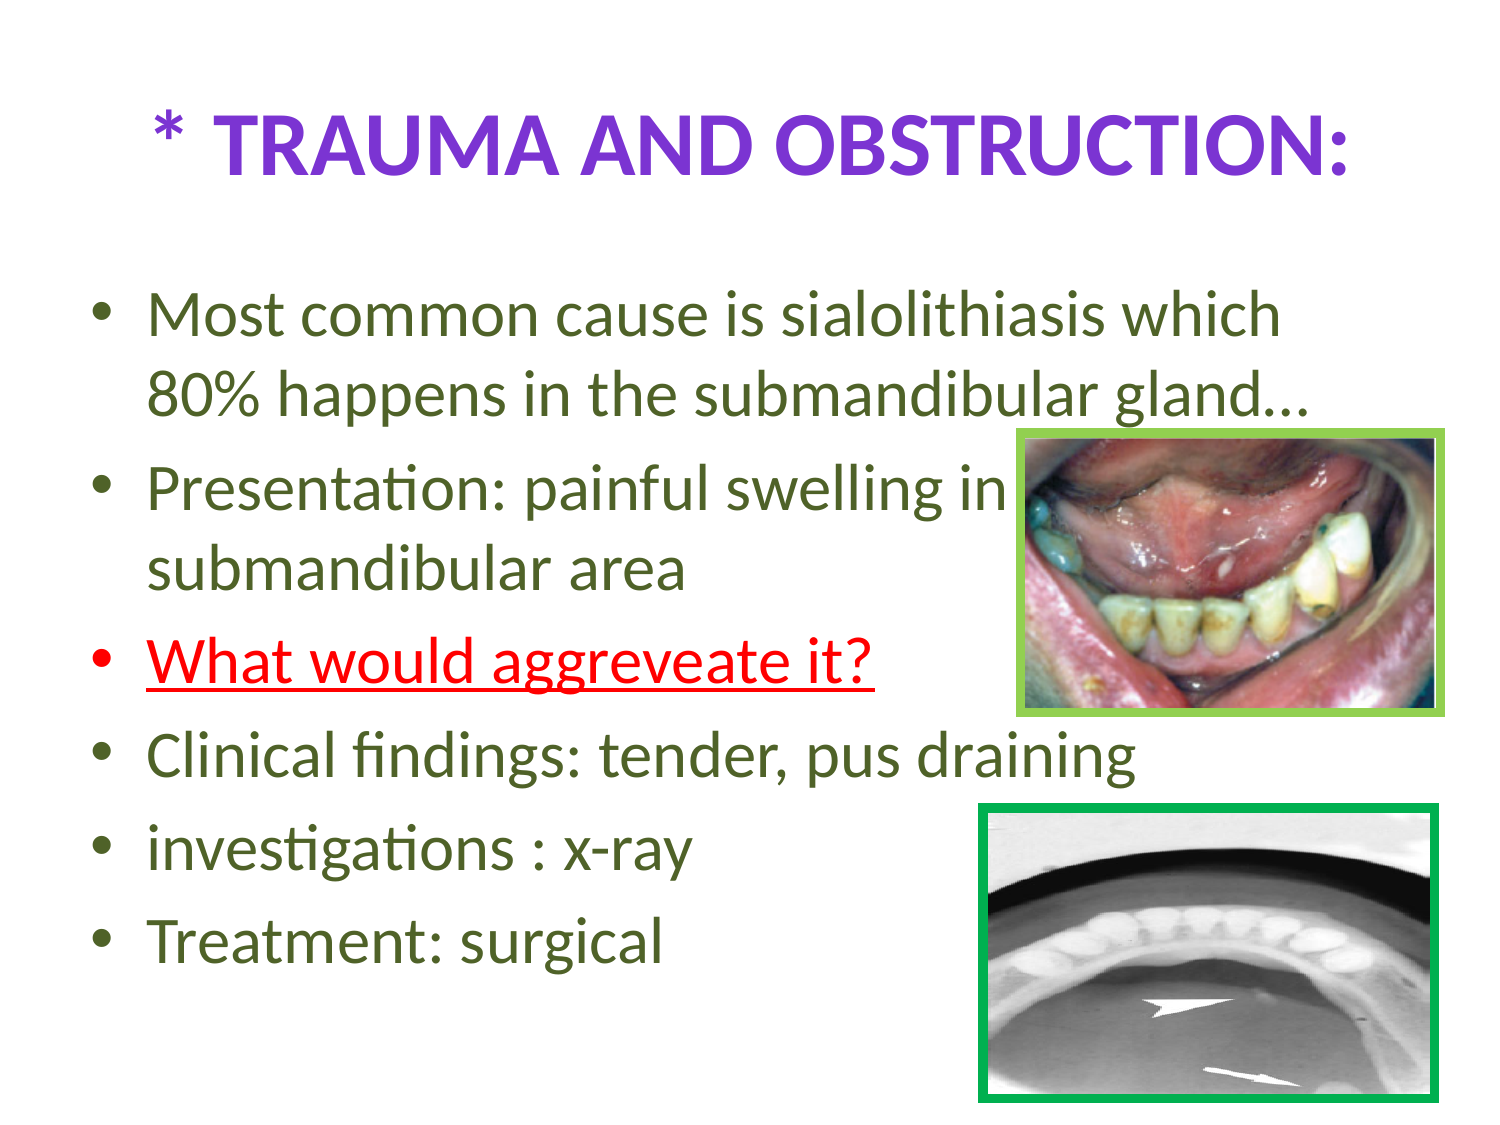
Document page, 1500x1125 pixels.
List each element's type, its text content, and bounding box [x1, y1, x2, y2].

list Most common cause is sialolithiasis which 80% happens in the submandibular gland… Presentation: painful swelling in submandibular area What would aggreveate it? Clinical findings: tender, pus draining investigations : x-ray Treatment: surgical [75, 262, 1425, 1005]
picture [987, 812, 1430, 1094]
title * trauma and obstruction: [75, 45, 1425, 233]
picture [1024, 437, 1437, 708]
